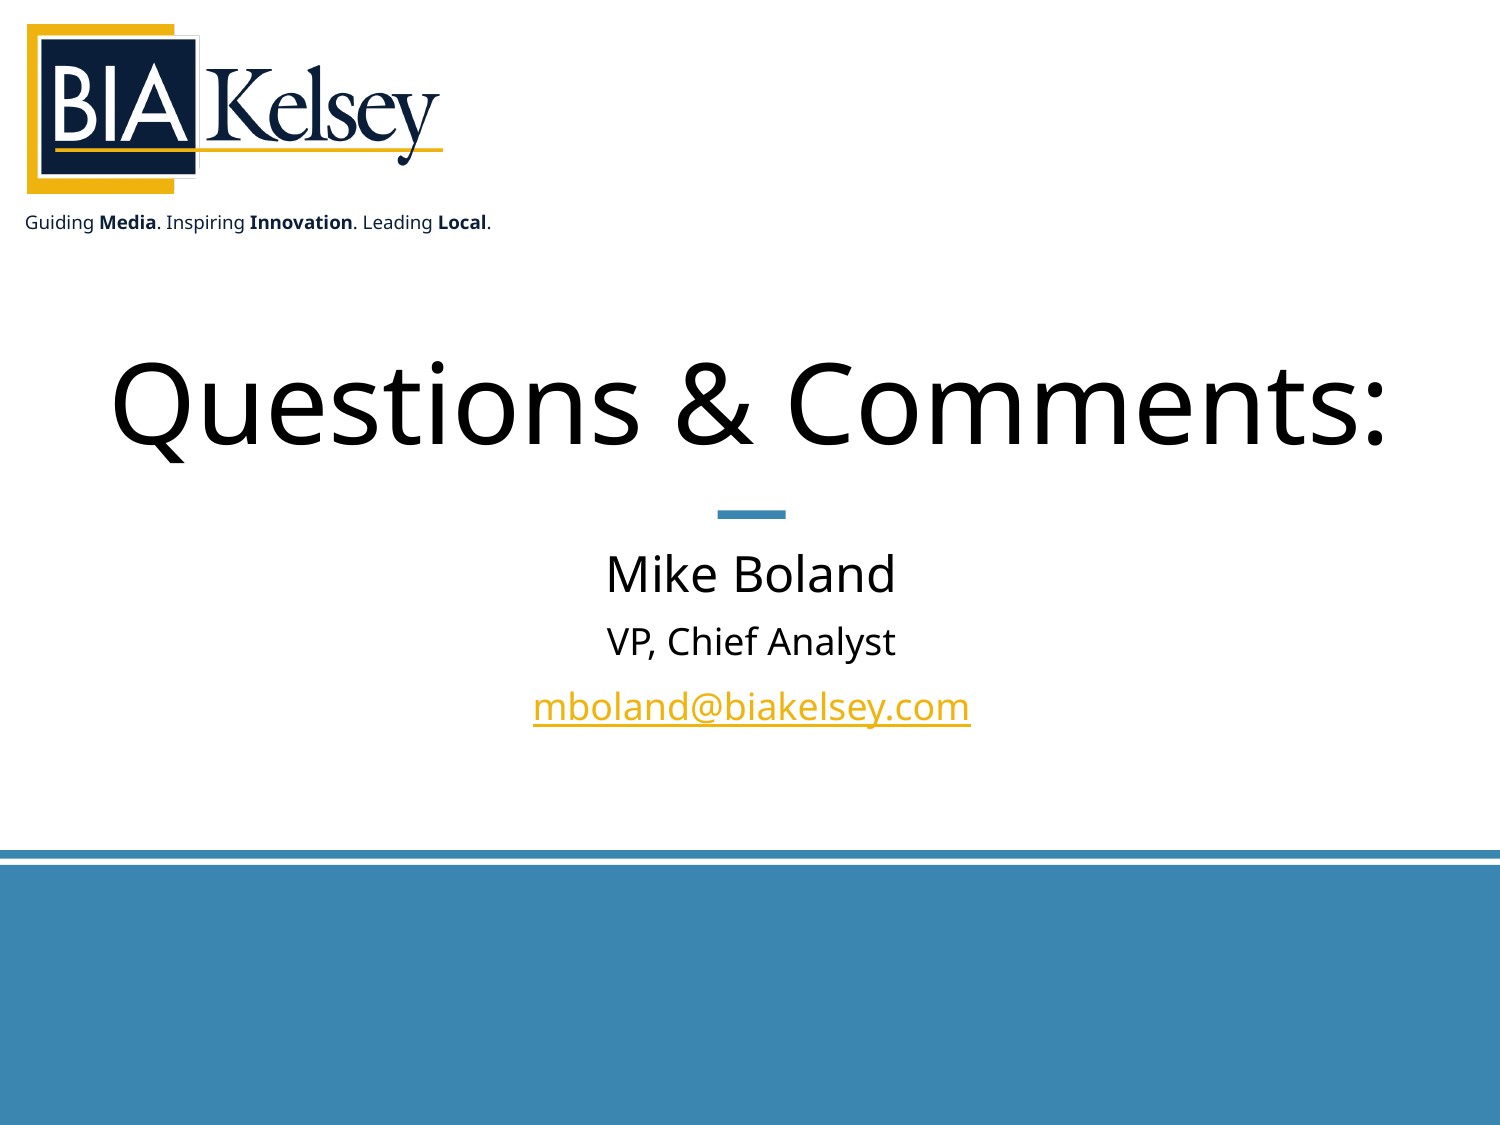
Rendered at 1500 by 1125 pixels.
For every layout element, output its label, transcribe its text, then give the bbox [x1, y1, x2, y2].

list VP, Chief Analyst mboland@biakelsey.com [58, 615, 1445, 696]
list Mike Boland [58, 541, 1445, 615]
picture [27, 24, 443, 194]
